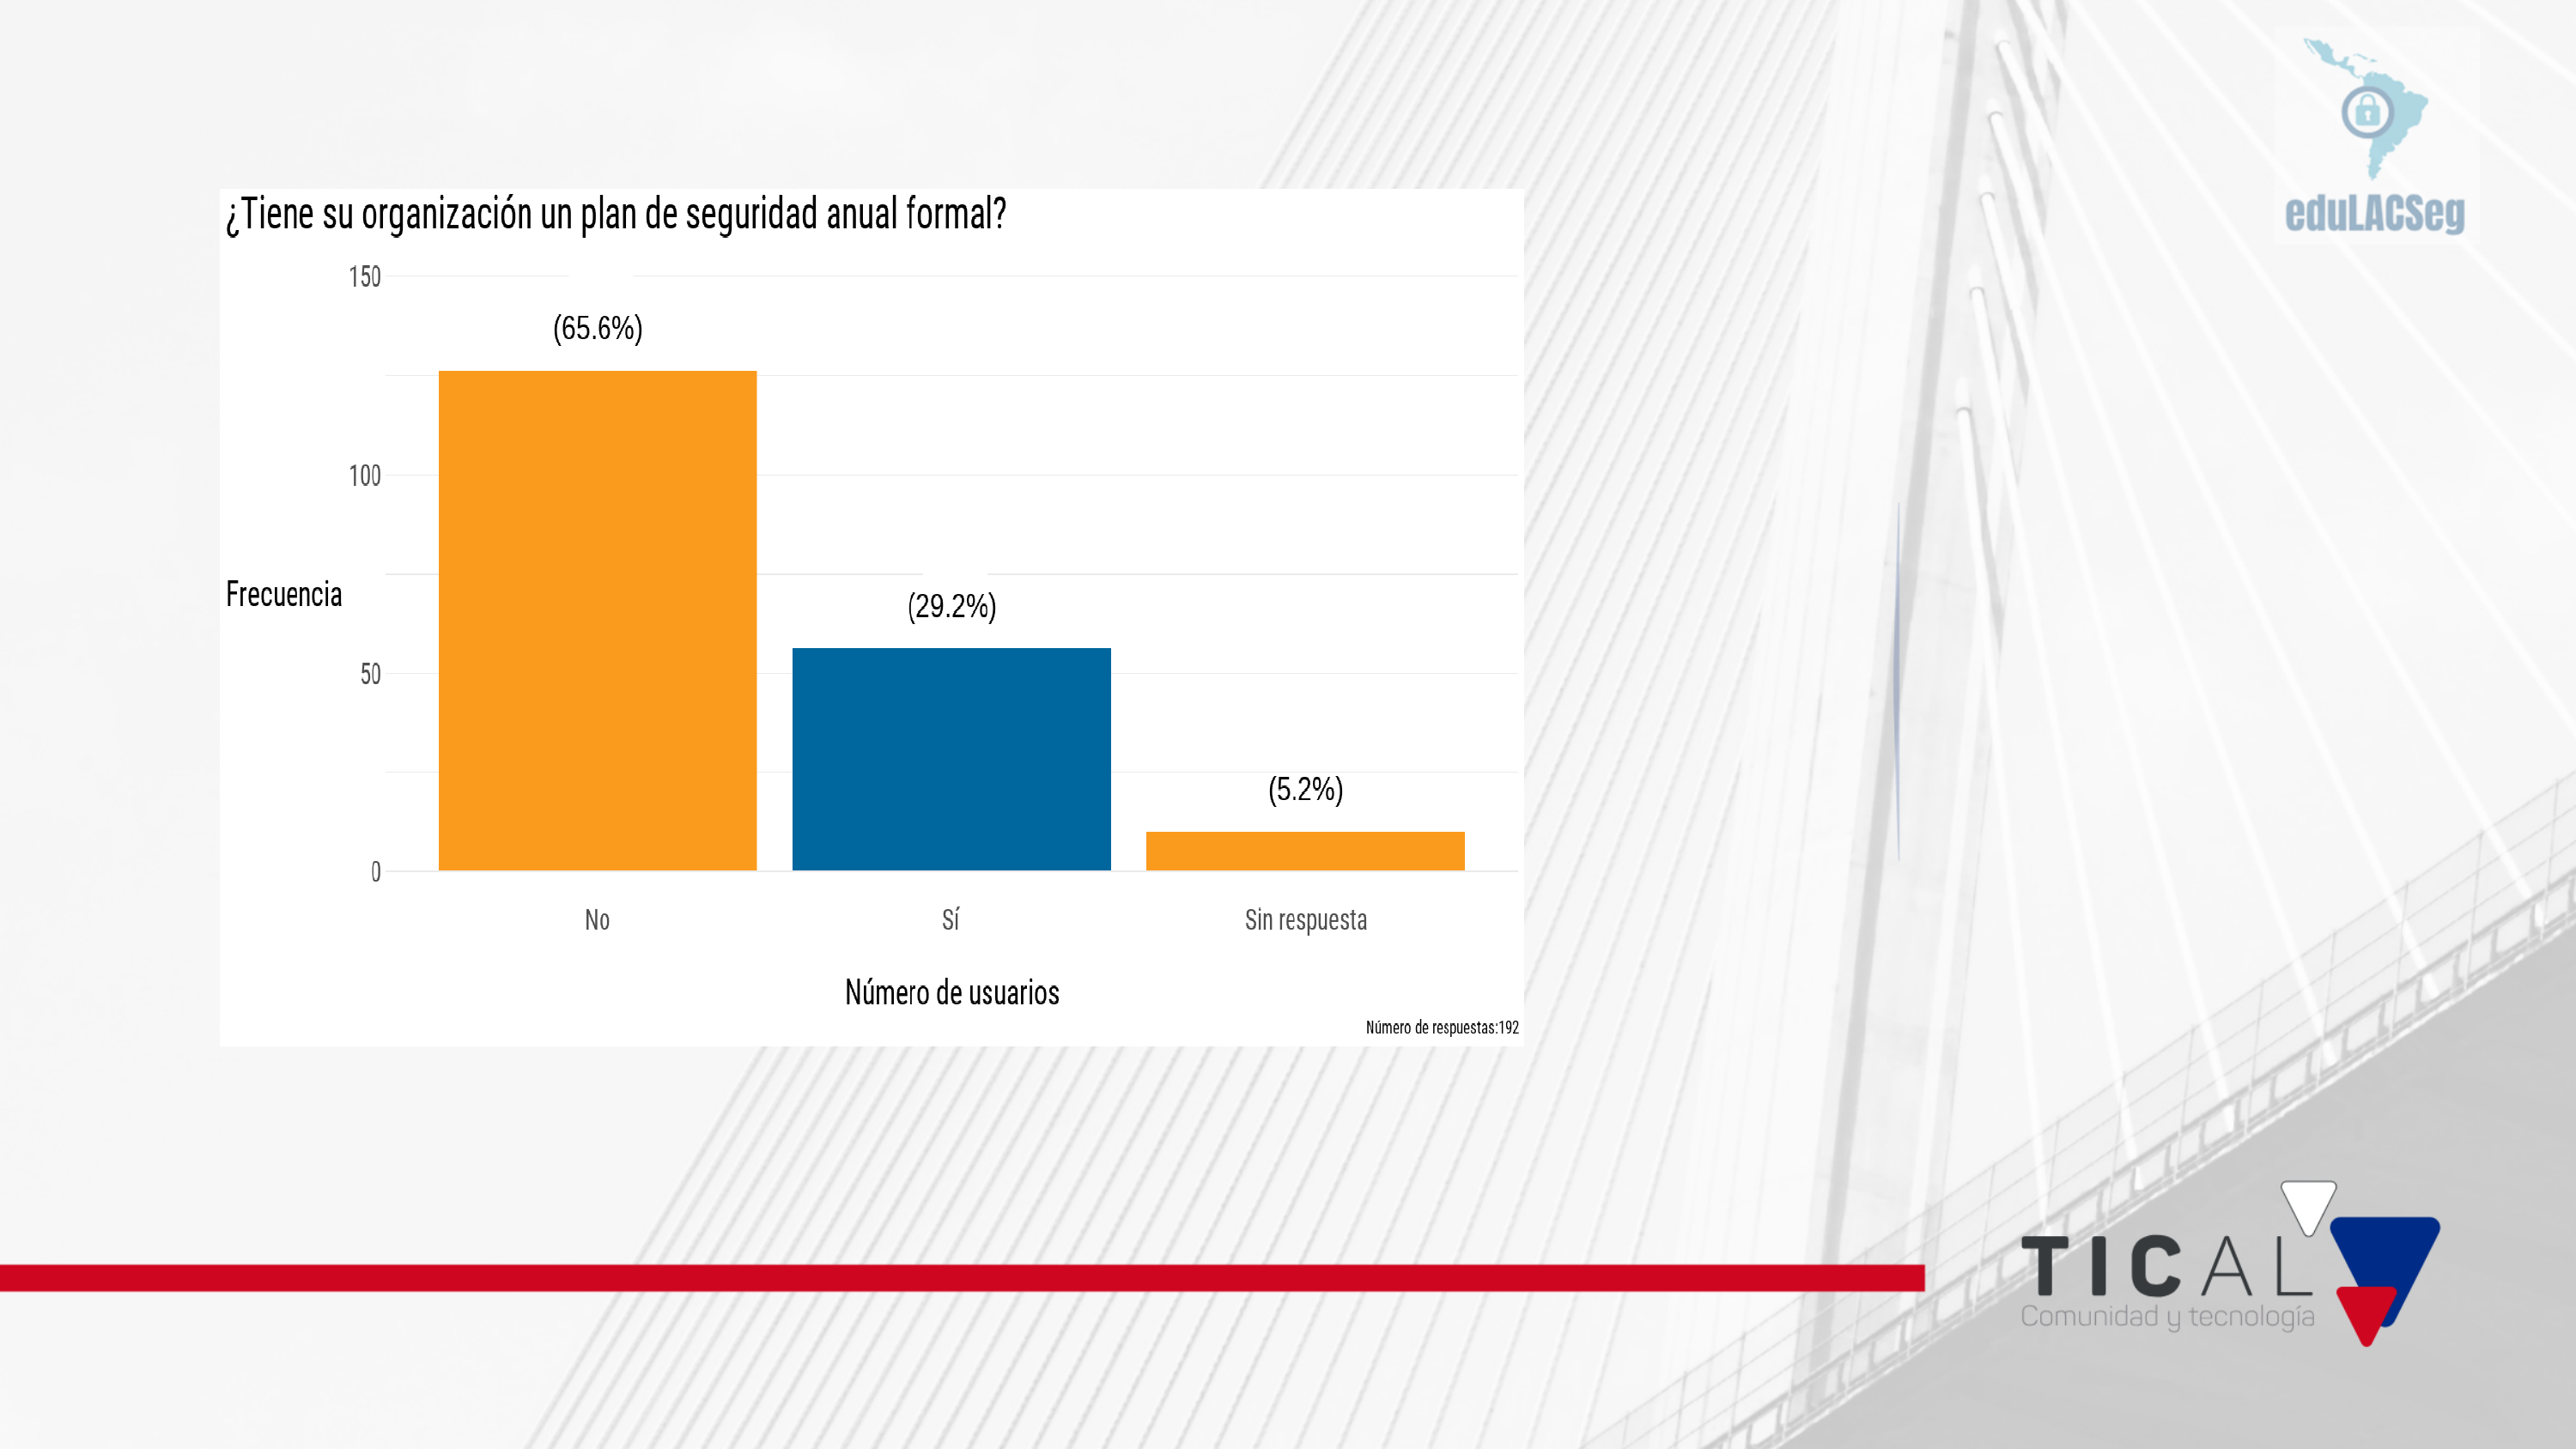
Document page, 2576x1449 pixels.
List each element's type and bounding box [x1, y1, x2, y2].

text_box [219, 189, 1525, 1046]
picture [0, 0, 2576, 1449]
